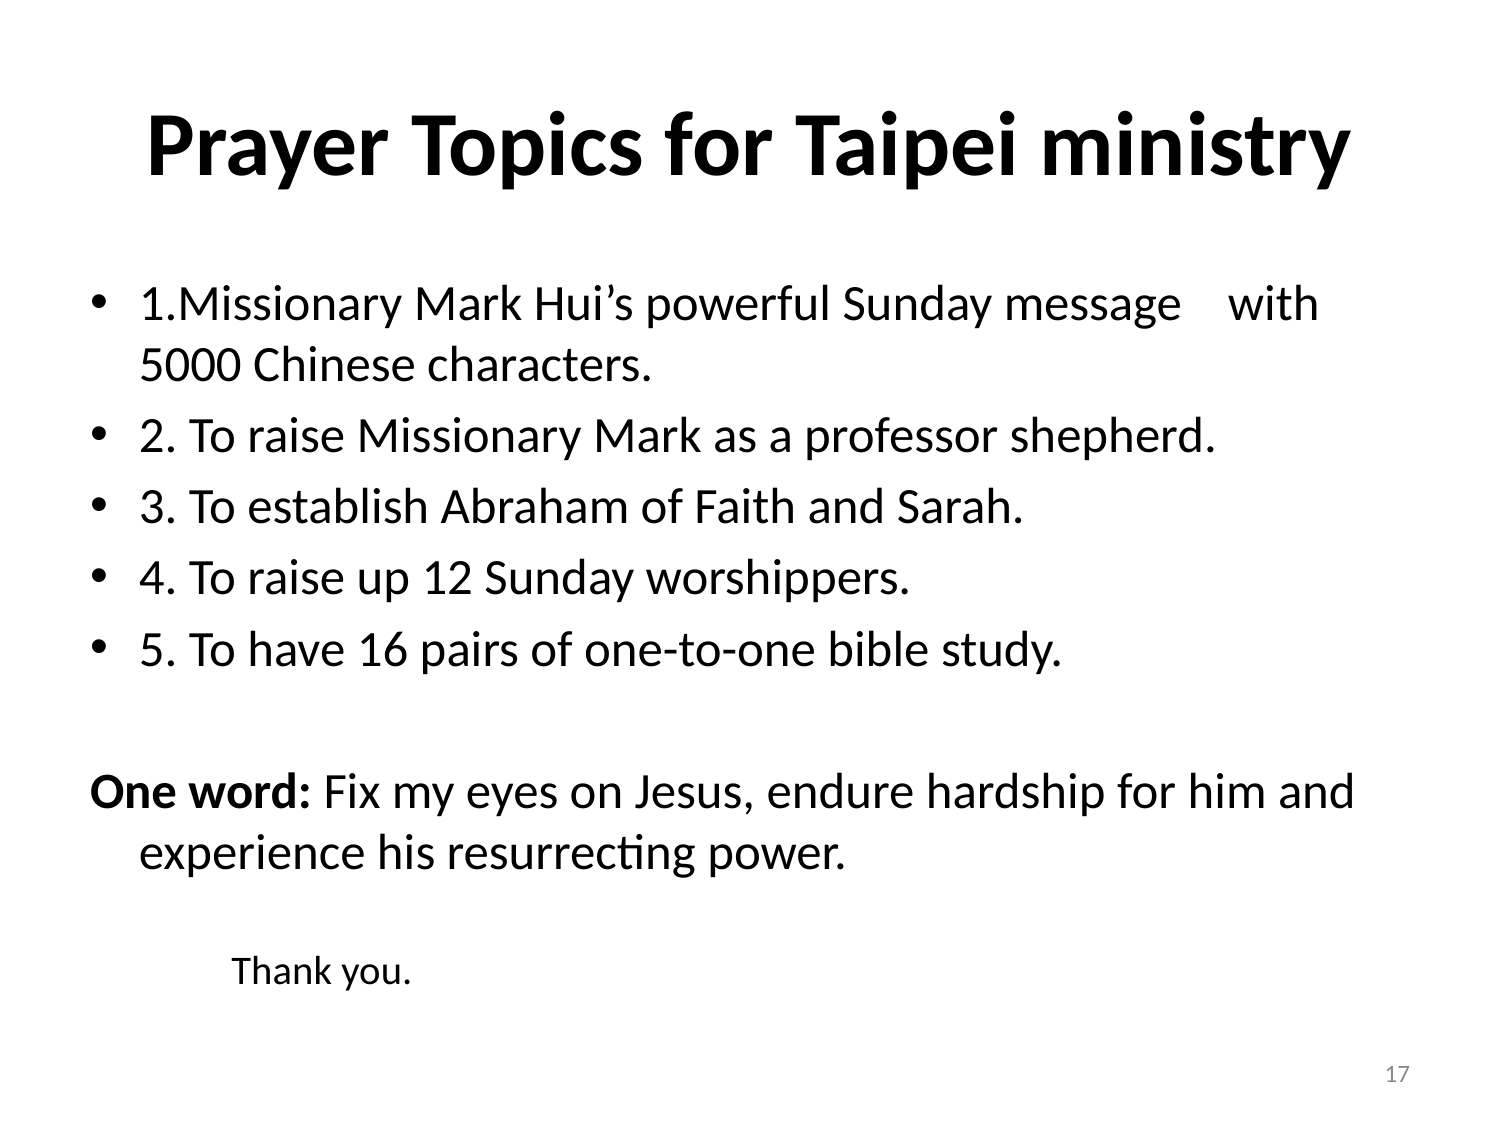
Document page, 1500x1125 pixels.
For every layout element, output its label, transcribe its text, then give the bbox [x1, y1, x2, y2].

title Prayer Topics for Taipei ministry [75, 45, 1425, 233]
list 1.Missionary Mark Hui’s powerful Sunday message with 5000 Chinese characters. 2. To raise Missionary Mark as a professor shepherd. 3. To establish Abraham of Faith and Sarah. 4. To raise up 12 Sunday worshippers. 5. To have 16 pairs of one-to-one bible study. One word: Fix my eyes on Jesus, endure hardship for him and experience his resurrecting power. Thank you. [75, 262, 1425, 1005]
slide_number 17 [1074, 1042, 1425, 1103]
